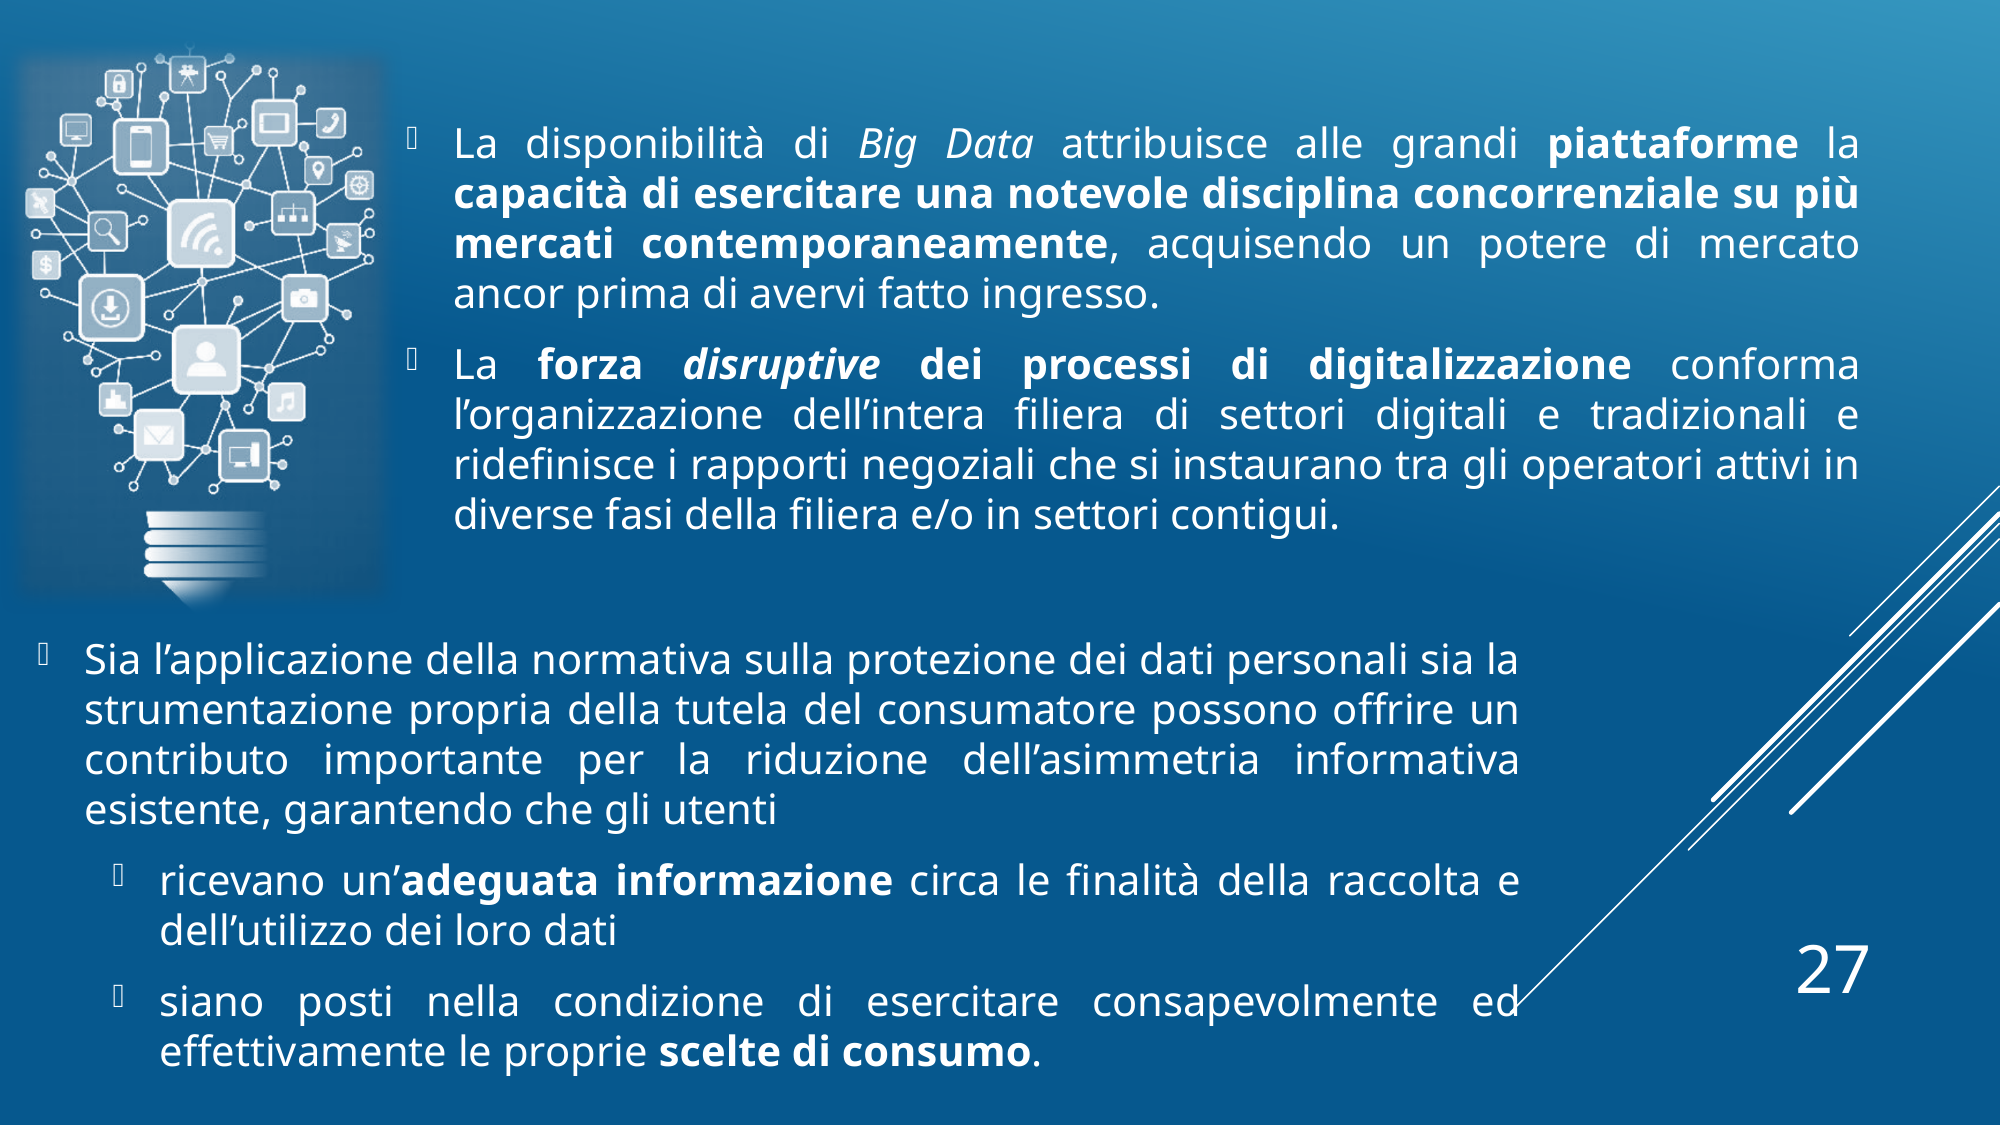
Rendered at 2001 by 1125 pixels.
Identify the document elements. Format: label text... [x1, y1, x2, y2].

picture [0, 37, 402, 616]
list La disponibilità di Big Data attribuisce alle grandi piattaforme la capacità di esercitare una notevole disciplina concorrenziale su più mercati contemporaneamente, acquisendo un potere di mercato ancor prima di avervi fatto ingresso. La forza disruptive dei processi di digitalizzazione conforma l’organizzazione dell’intera filiera di settori digitali e tradizionali e ridefinisce i rapporti negoziali che si instaurano tra gli operatori attivi in diverse fasi della filiera e/o in settori contigui. [391, 58, 1877, 667]
slide_number 27 [1700, 915, 1888, 1025]
text_box Sia l’applicazione della normativa sulla protezione dei dati personali sia la strumentazione propria della tutela del consumatore possono offrire un contributo importante per la riduzione dell’asimmetria informativa esistente, garantendo che gli utenti ricevano un’adeguata informazione circa le finalità della raccolta e dell’utilizzo dei loro dati siano posti nella condizione di esercitare consapevolmente ed effettivamente le proprie scelte di consumo. [22, 622, 1537, 1085]
